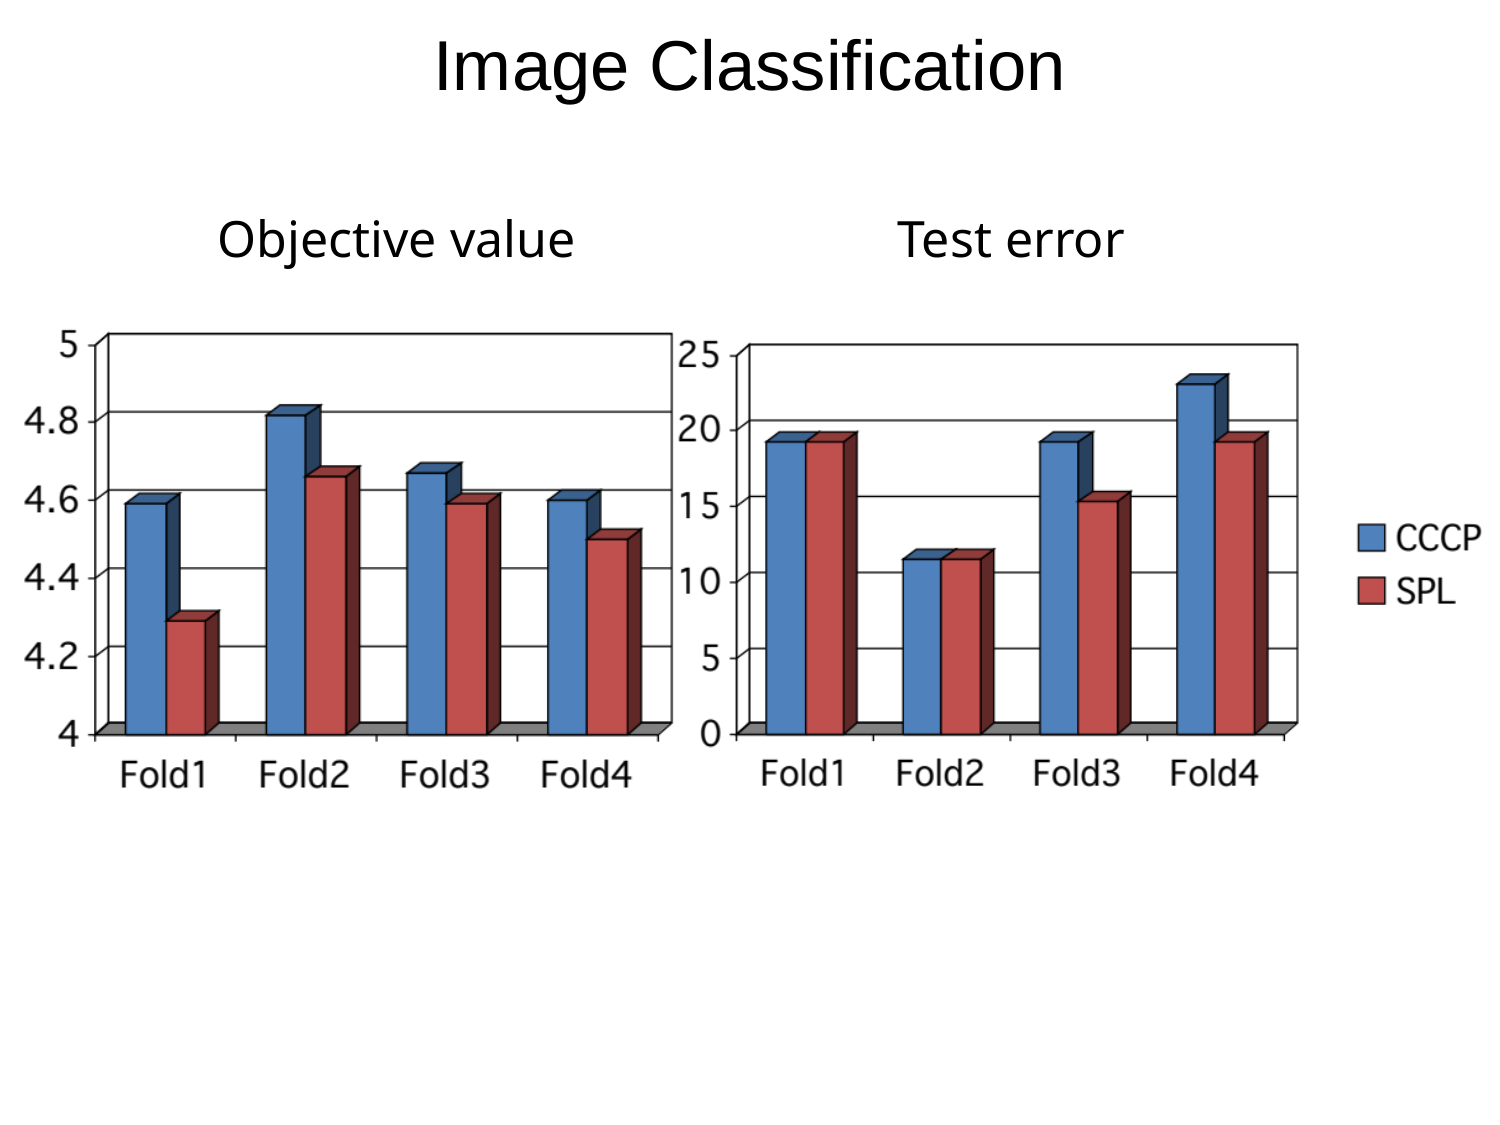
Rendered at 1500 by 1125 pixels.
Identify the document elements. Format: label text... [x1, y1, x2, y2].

title Image Classification [112, 12, 1388, 113]
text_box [0, 287, 876, 829]
text_box Test error [882, 199, 1140, 275]
text_box Objective value [202, 199, 591, 275]
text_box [612, 298, 1500, 826]
